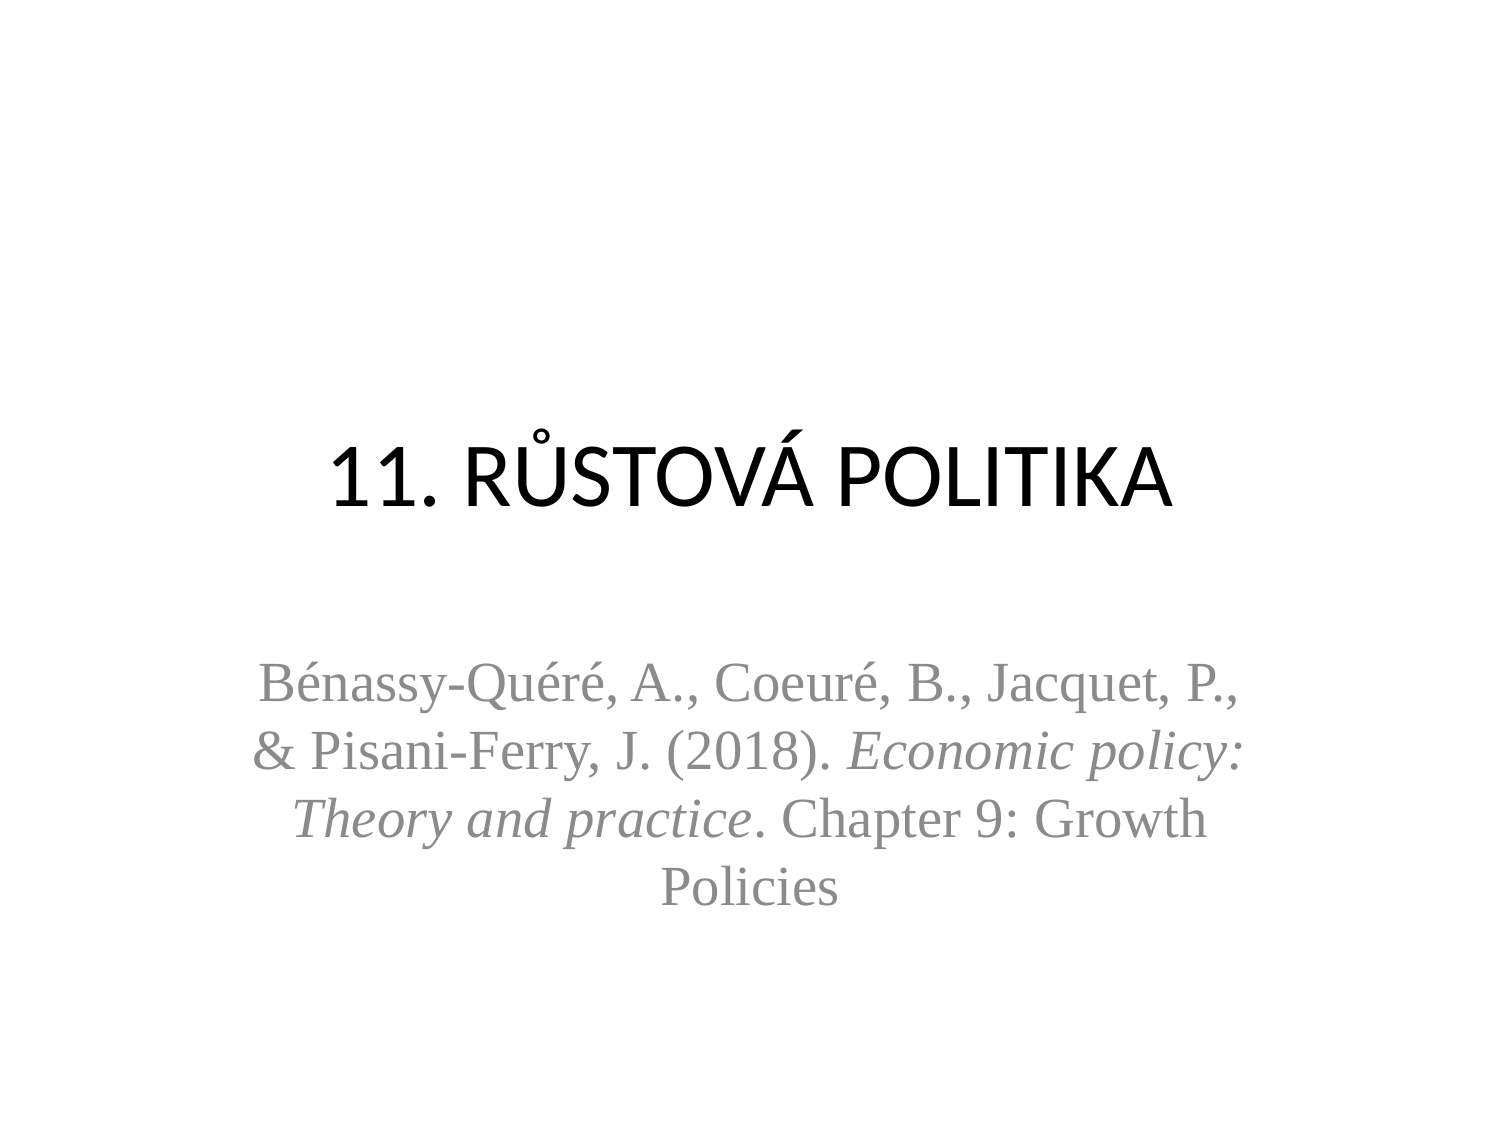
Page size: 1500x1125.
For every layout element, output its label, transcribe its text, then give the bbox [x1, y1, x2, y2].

subtitle Bénassy-Quéré, A., Coeuré, B., Jacquet, P., & Pisani-Ferry, J. (2018). Economic policy: Theory and practice. Chapter 9: Growth Policies [225, 637, 1275, 925]
title 11. RŮSTOVÁ POLITIKA [112, 349, 1388, 591]
